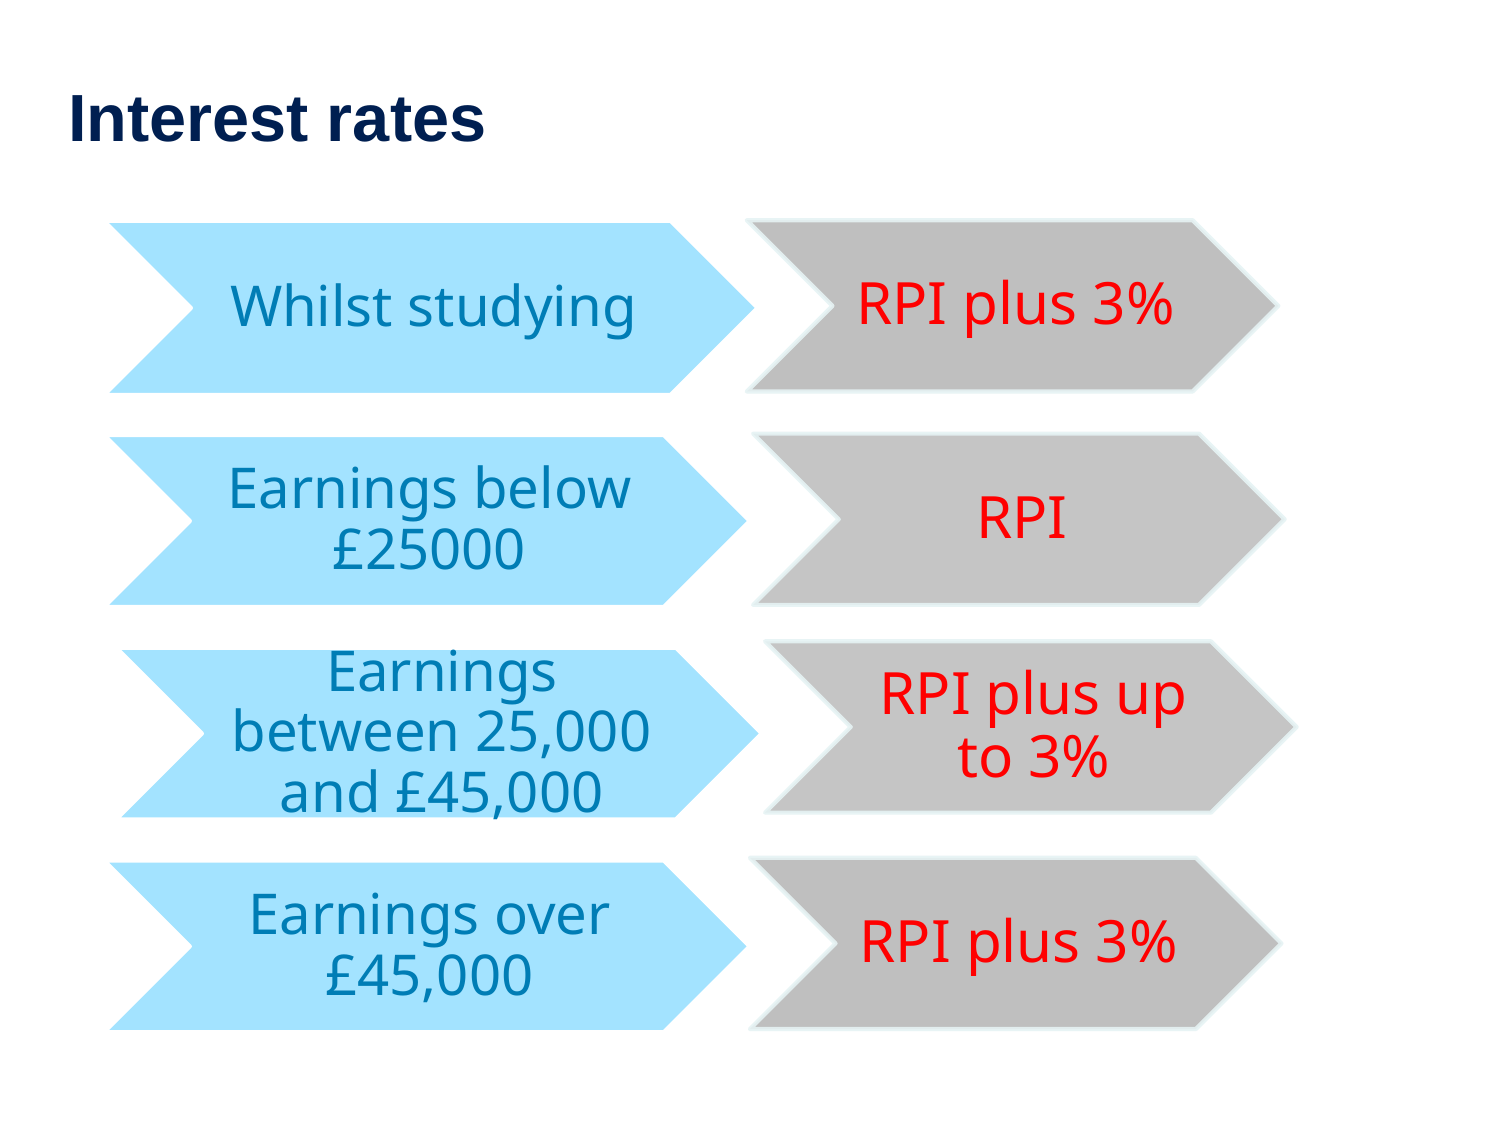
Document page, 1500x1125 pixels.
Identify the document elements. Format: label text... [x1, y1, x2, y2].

title Interest rates [53, 68, 1100, 161]
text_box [52, 172, 1459, 1071]
